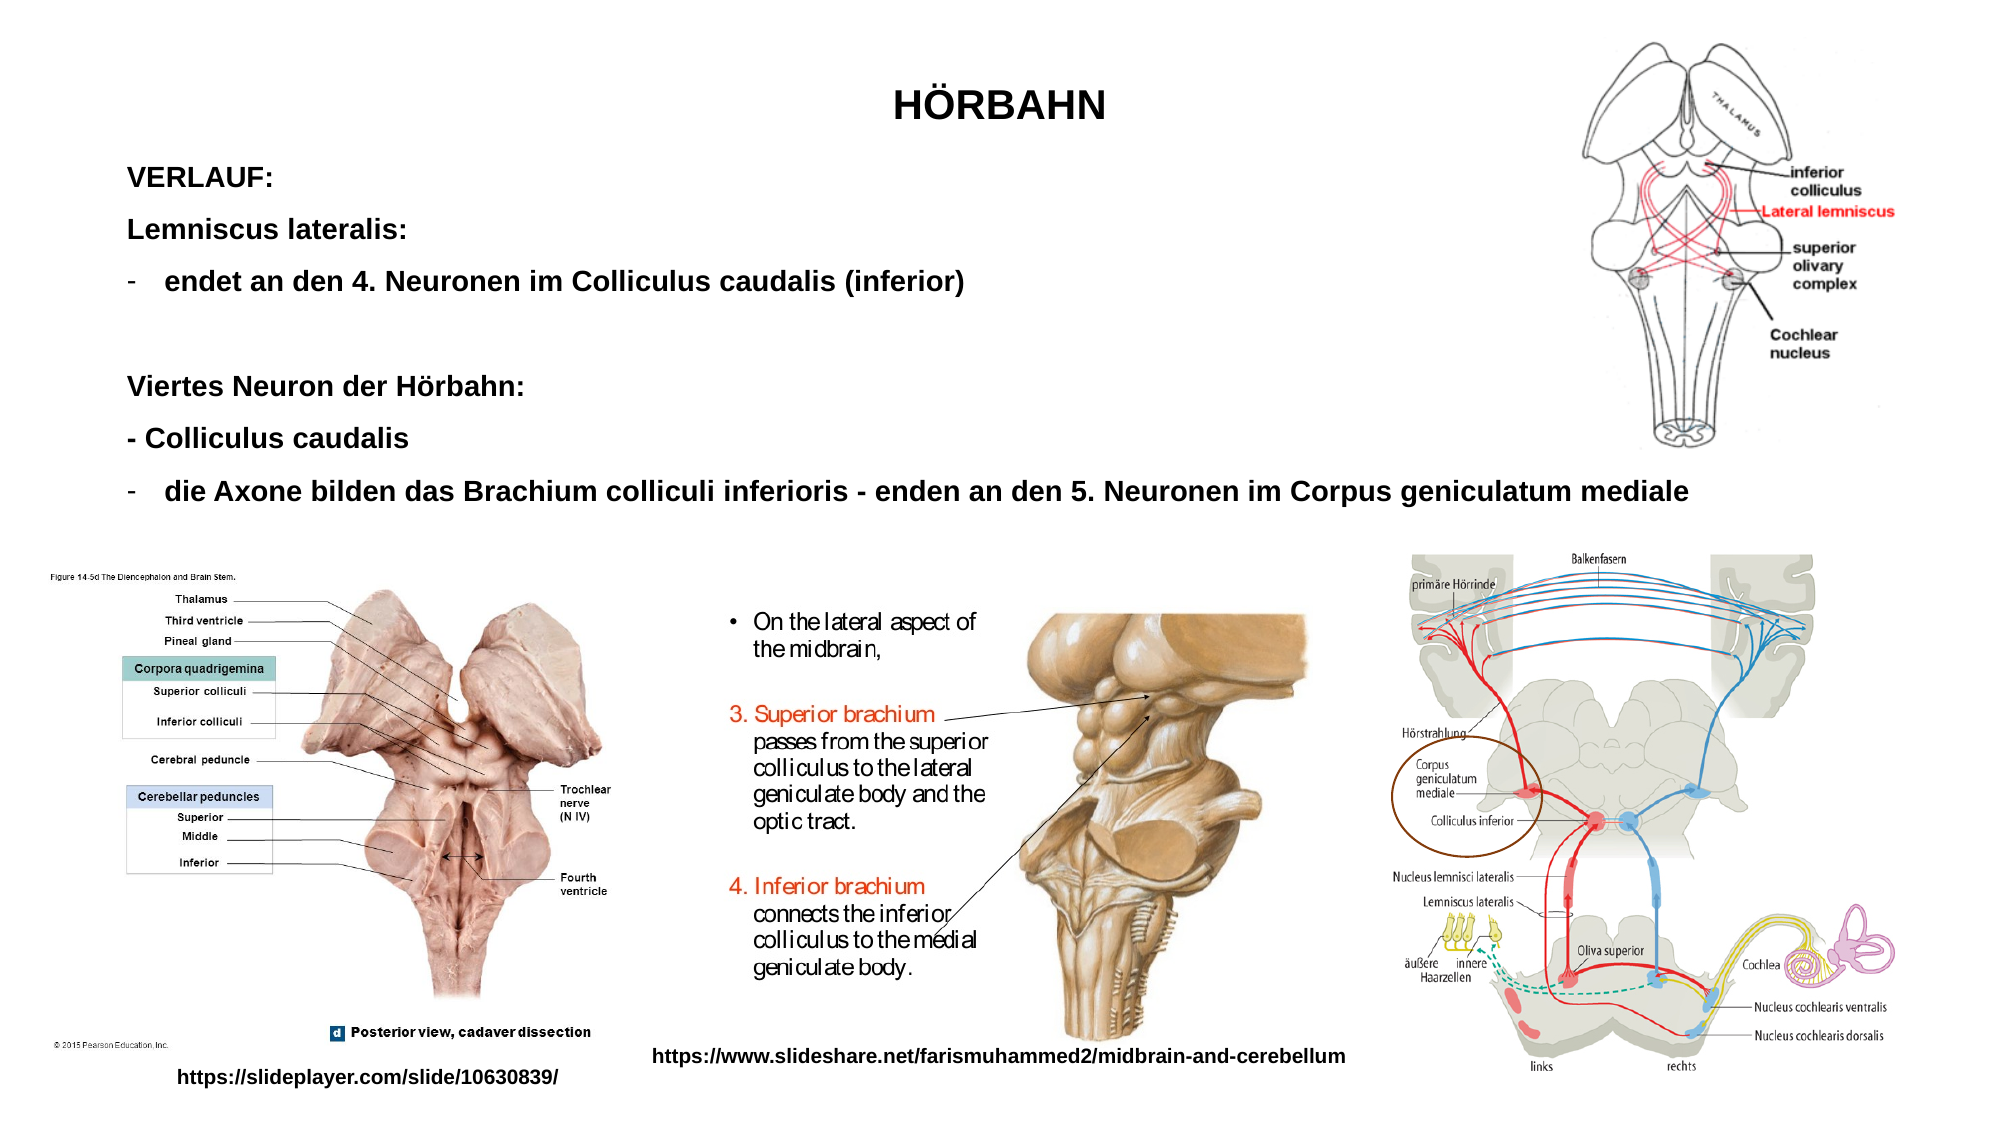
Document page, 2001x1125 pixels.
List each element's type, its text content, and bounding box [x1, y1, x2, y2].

list VERLAUF: Lemniscus lateralis: endet an den 4. Neuronen im Colliculus caudalis (inferior) Viertes Neuron der Hörbahn: - Colliculus caudalis die Axone bilden das Brachium colliculi inferioris - enden an den 5. Neuronen im Corpus geniculatum mediale [111, 133, 1837, 848]
text_box https://slideplayer.com/slide/10630839/ [162, 1056, 574, 1096]
title HÖRBAHN [137, 59, 1580, 133]
text_box https://www.slideshare.net/farismuhammed2/midbrain-and-cerebellum [637, 1035, 1369, 1076]
picture [1580, 37, 1896, 451]
picture [1392, 553, 1896, 1071]
picture [42, 568, 1313, 1071]
